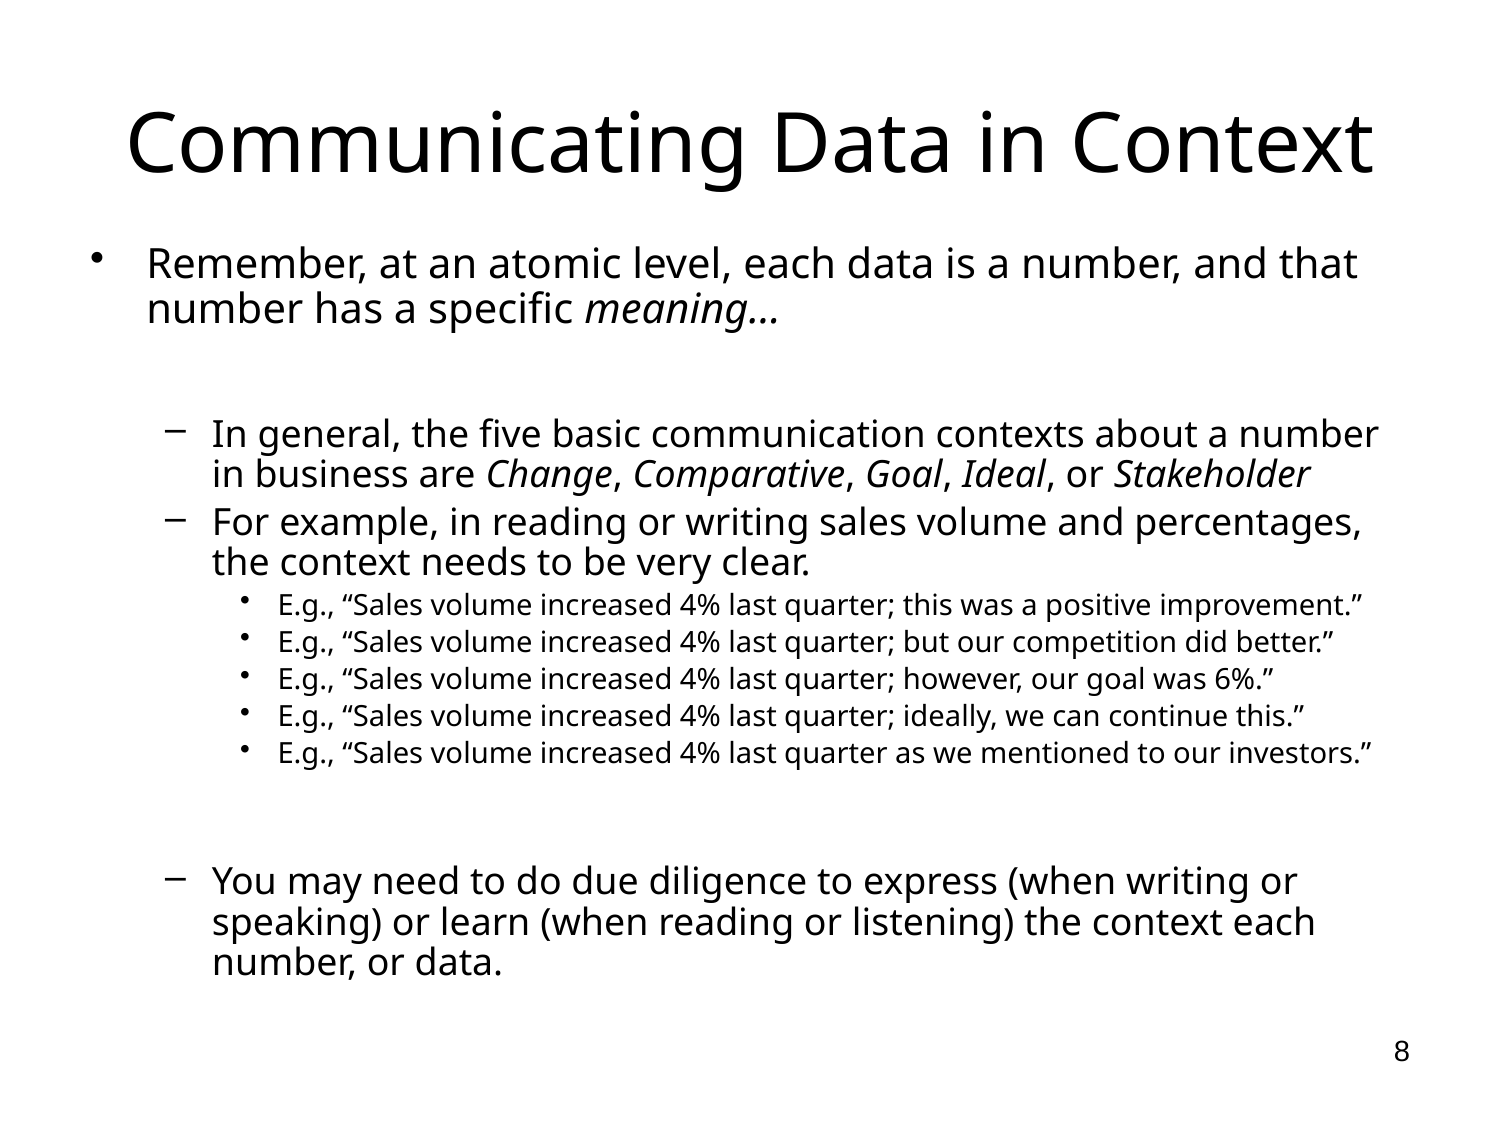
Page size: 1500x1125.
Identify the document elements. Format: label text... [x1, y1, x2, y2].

title Communicating Data in Context [75, 45, 1425, 233]
list Remember, at an atomic level, each data is a number, and that number has a specific meaning… In general, the five basic communication contexts about a number in business are Change, Comparative, Goal, Ideal, or Stakeholder For example, in reading or writing sales volume and percentages, the context needs to be very clear. E.g., “Sales volume increased 4% last quarter; this was a positive improvement.” E.g., “Sales volume increased 4% last quarter; but our competition did better.” E.g., “Sales volume increased 4% last quarter; however, our goal was 6%.” E.g., “Sales volume increased 4% last quarter; ideally, we can continue this.” E.g., “Sales volume increased 4% last quarter as we mentioned to our investors.” You may need to do due diligence to express (when writing or speaking) or learn (when reading or listening) the context each number, or data. [75, 235, 1425, 978]
slide_number 8 [1074, 1024, 1425, 1103]
